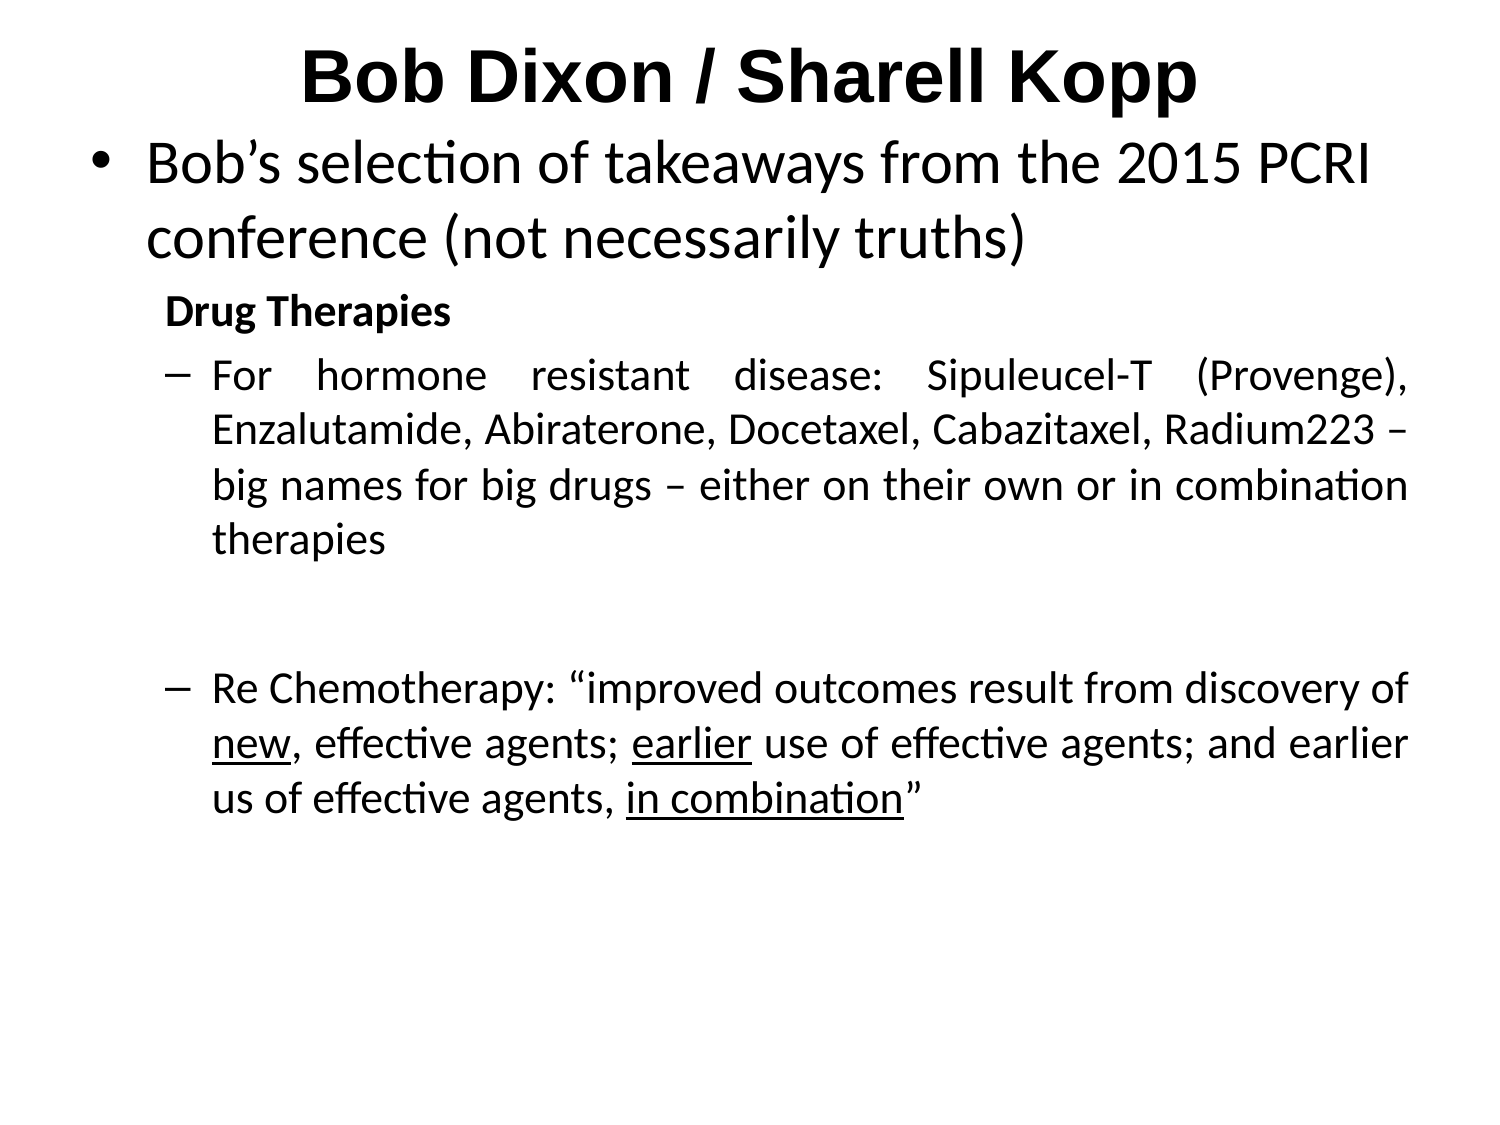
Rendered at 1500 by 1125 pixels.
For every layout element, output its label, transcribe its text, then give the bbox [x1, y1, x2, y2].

list Bob’s selection of takeaways from the 2015 PCRI conference (not necessarily truths) Drug Therapies For hormone resistant disease: Sipuleucel-T (Provenge), Enzalutamide, Abiraterone, Docetaxel, Cabazitaxel, Radium223 – big names for big drugs – either on their own or in combination therapies Re Chemotherapy: “improved outcomes result from discovery of new, effective agents; earlier use of effective agents; and earlier us of effective agents, in combination” [75, 113, 1425, 1059]
title Bob Dixon / Sharell Kopp [75, 19, 1425, 113]
